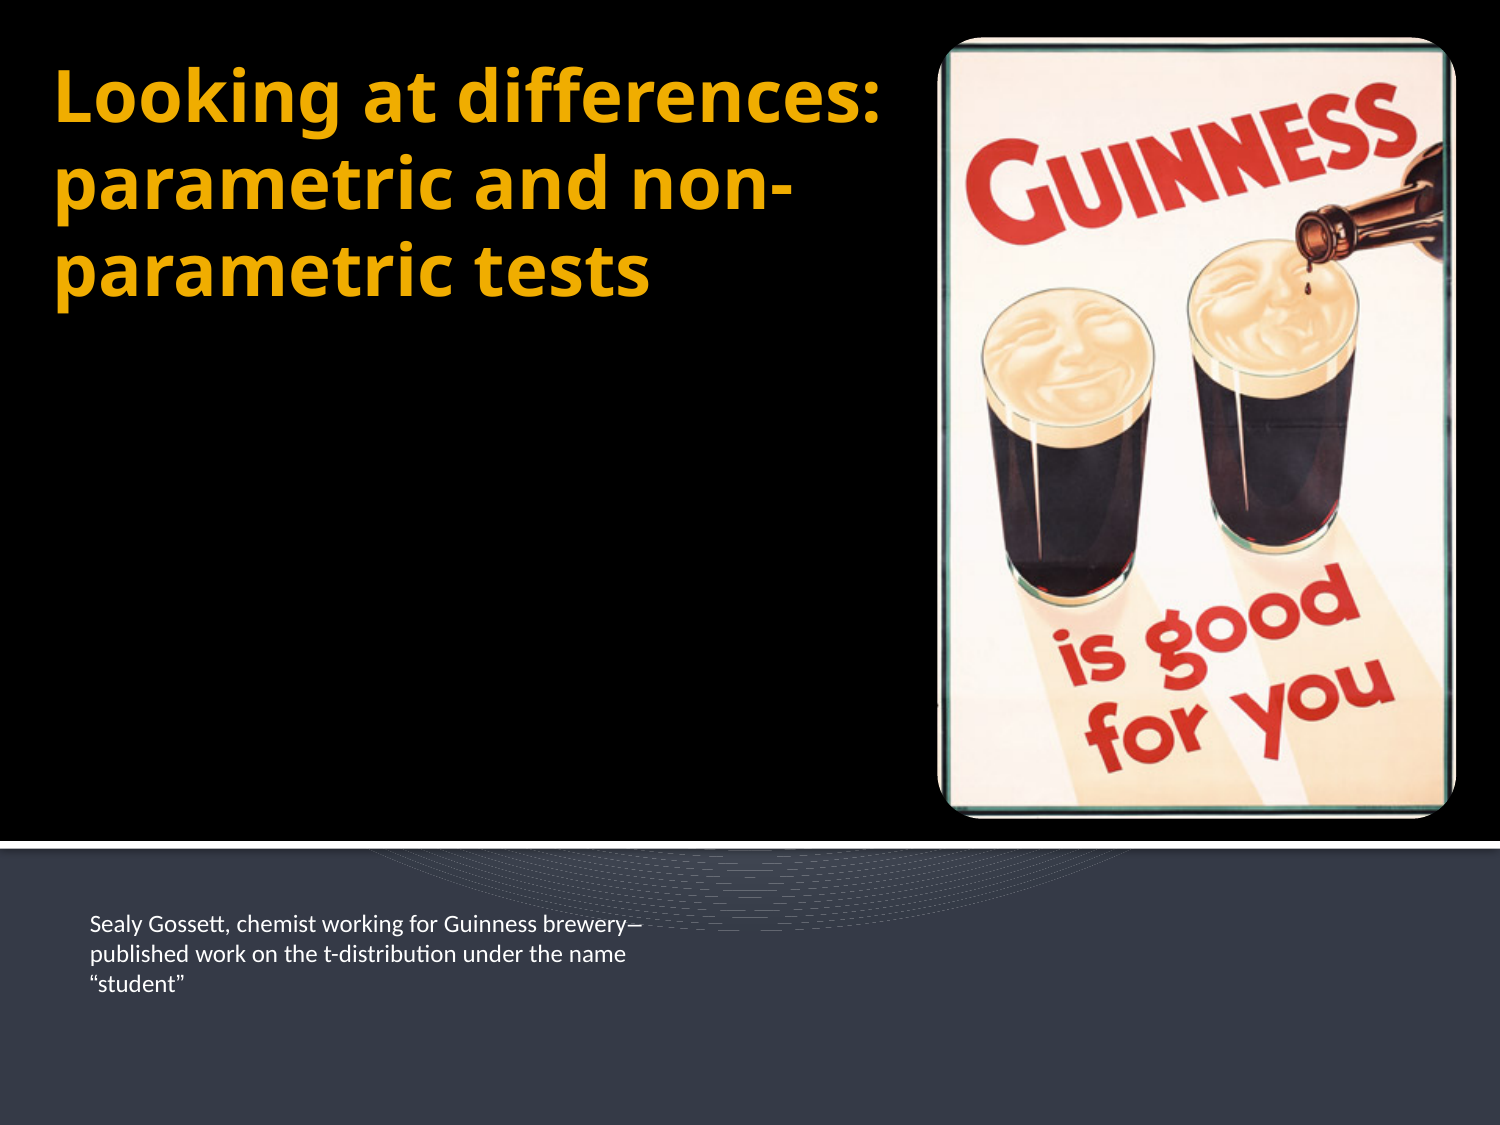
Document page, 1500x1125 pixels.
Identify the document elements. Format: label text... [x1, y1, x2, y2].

picture [937, 37, 1457, 819]
title Looking at differences: parametric and non-parametric tests [37, 50, 913, 335]
text_box Sealy Gossett, chemist working for Guinness brewery– published work on the t-distribution under the name “student” [74, 900, 675, 1006]
